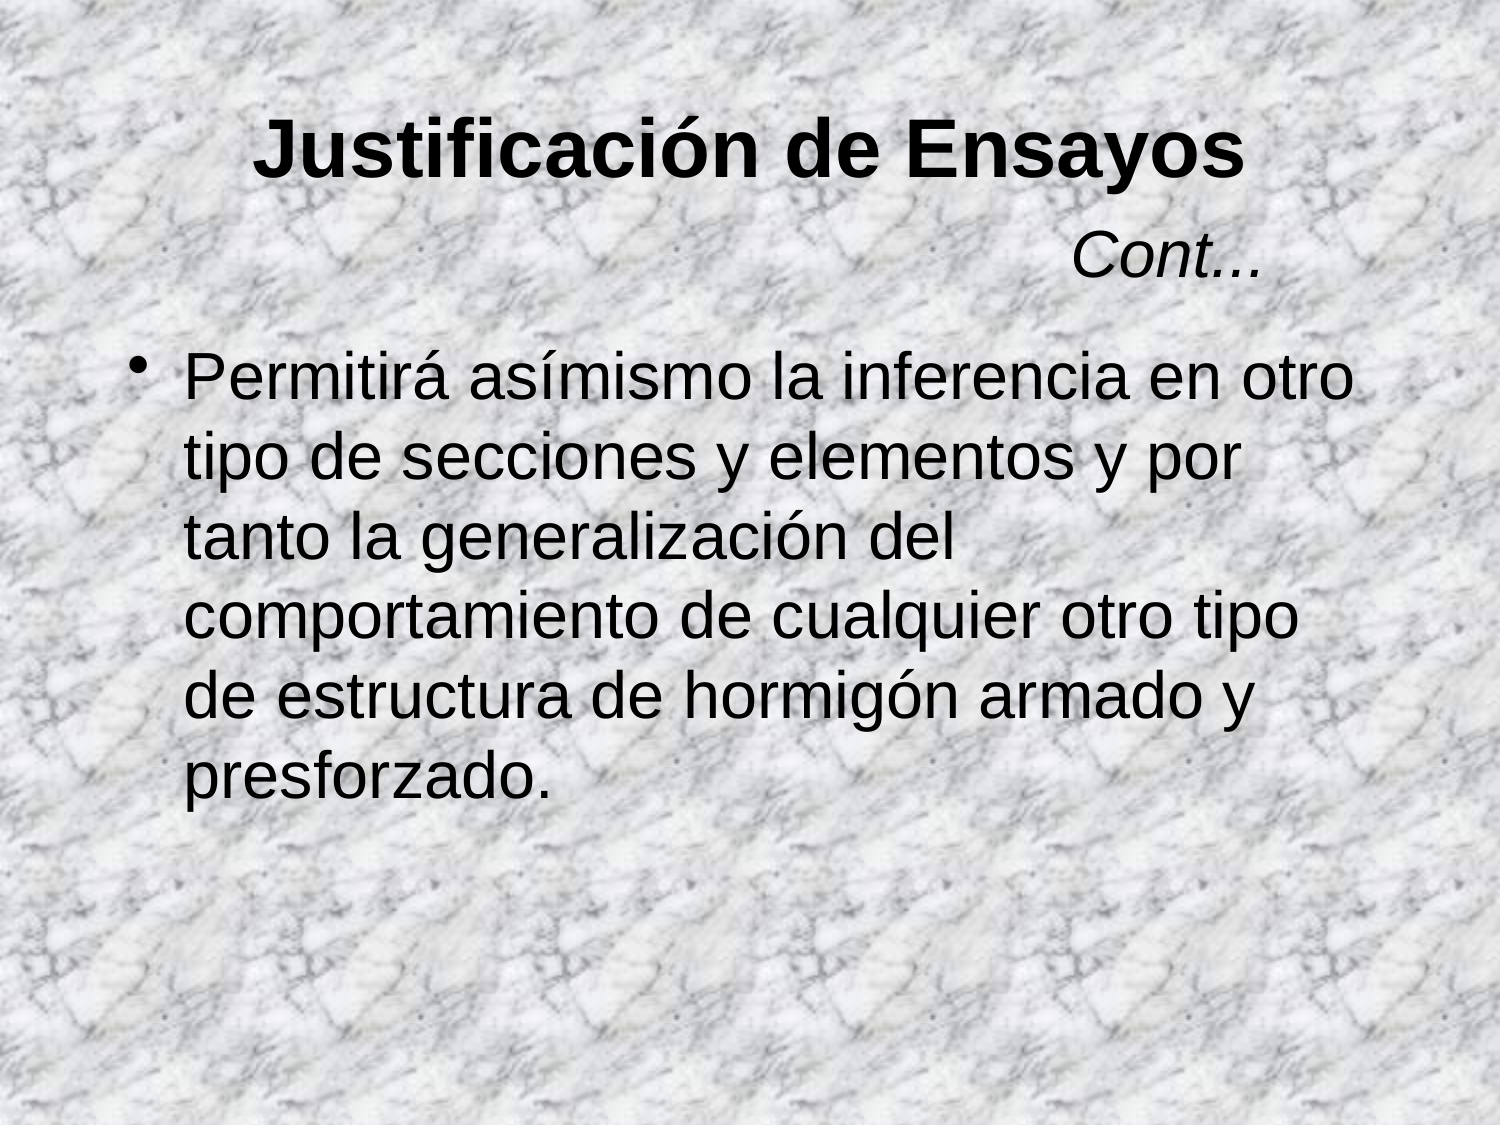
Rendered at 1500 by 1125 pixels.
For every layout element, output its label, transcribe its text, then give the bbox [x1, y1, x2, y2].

list Permitirá asímismo la inferencia en otro tipo de secciones y elementos y por tanto la generalización del comportamiento de cualquier otro tipo de estructura de hormigón armado y presforzado. [112, 324, 1388, 1001]
picture [0, 0, 1500, 1125]
title Justificación de Ensayos Cont... [112, 99, 1388, 288]
